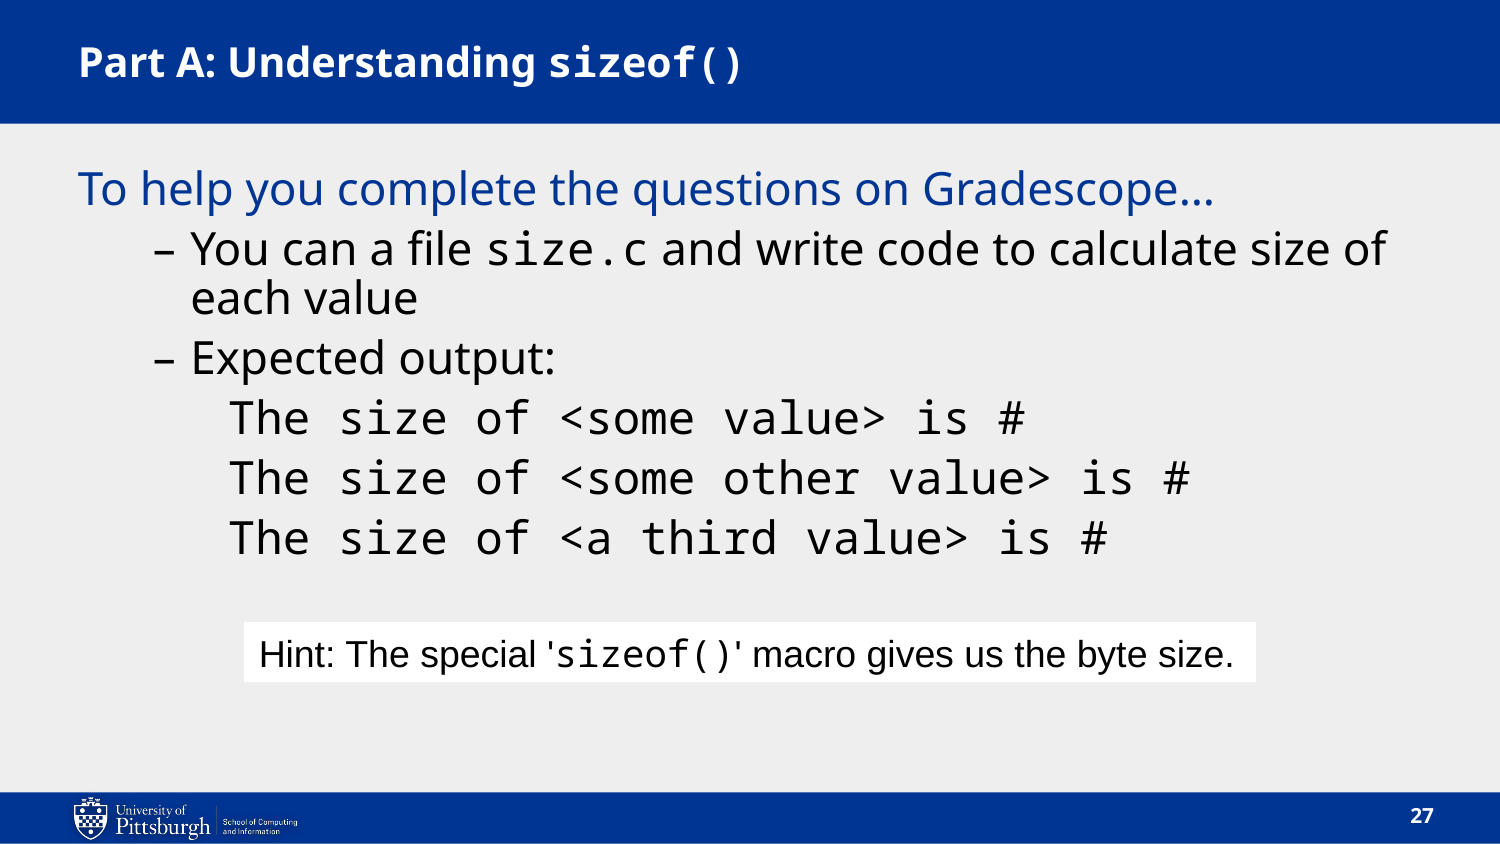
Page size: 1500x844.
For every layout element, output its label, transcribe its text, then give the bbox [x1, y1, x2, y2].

title Part A: Understanding sizeof() [62, 26, 1449, 102]
slide_number 27 [1358, 791, 1449, 843]
picture [74, 797, 310, 840]
list To help you complete the questions on Gradescope… You can a file size.c and write code to calculate size of each value Expected output: The size of <some value> is # The size of <some other value> is # The size of <a third value> is # [62, 151, 1438, 771]
text_box Hint: The special 'sizeof()' macro gives us the byte size. [243, 622, 1256, 683]
